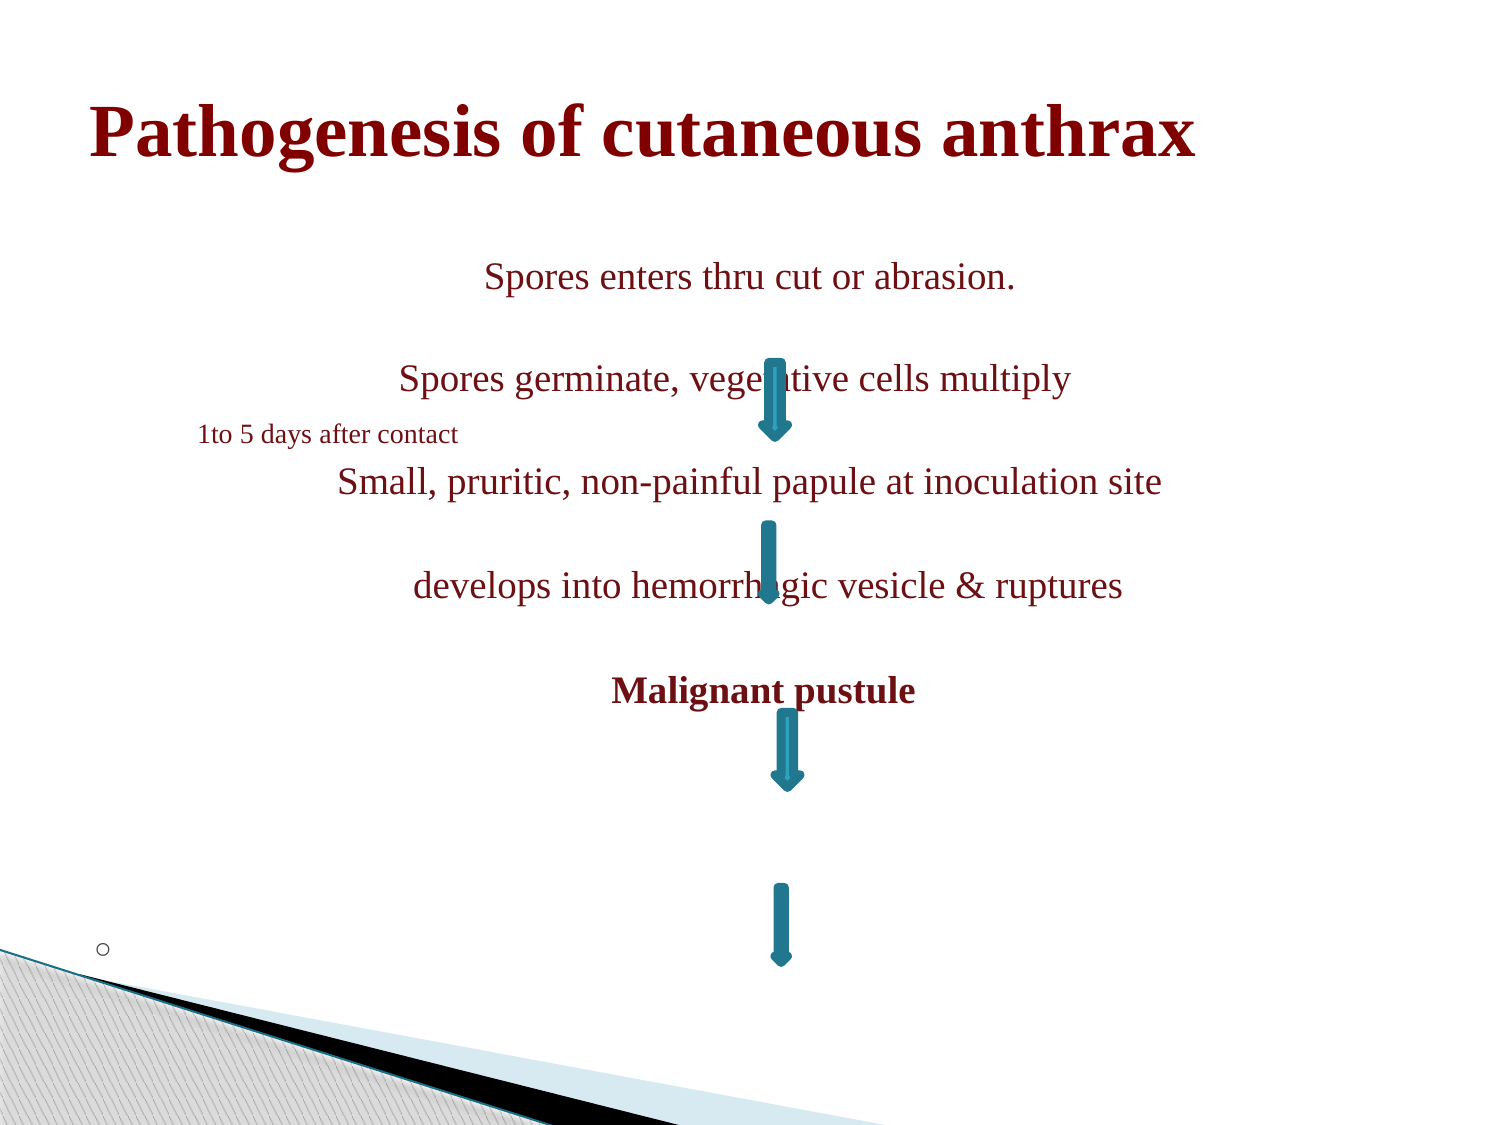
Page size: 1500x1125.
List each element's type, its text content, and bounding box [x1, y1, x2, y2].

text_box [758, 520, 780, 605]
text_box [758, 357, 792, 442]
list Spores enters thru cut or abrasion. Spores germinate, vegetative cells multiply 1to 5 days after contact Small, pruritic, non-painful papule at inoculation site develops into hemorrhagic vesicle & ruptures Malignant pustule [75, 243, 1425, 986]
text_box [770, 707, 805, 792]
text_box [770, 882, 792, 967]
title Pathogenesis of cutaneous anthrax [75, 20, 1388, 233]
